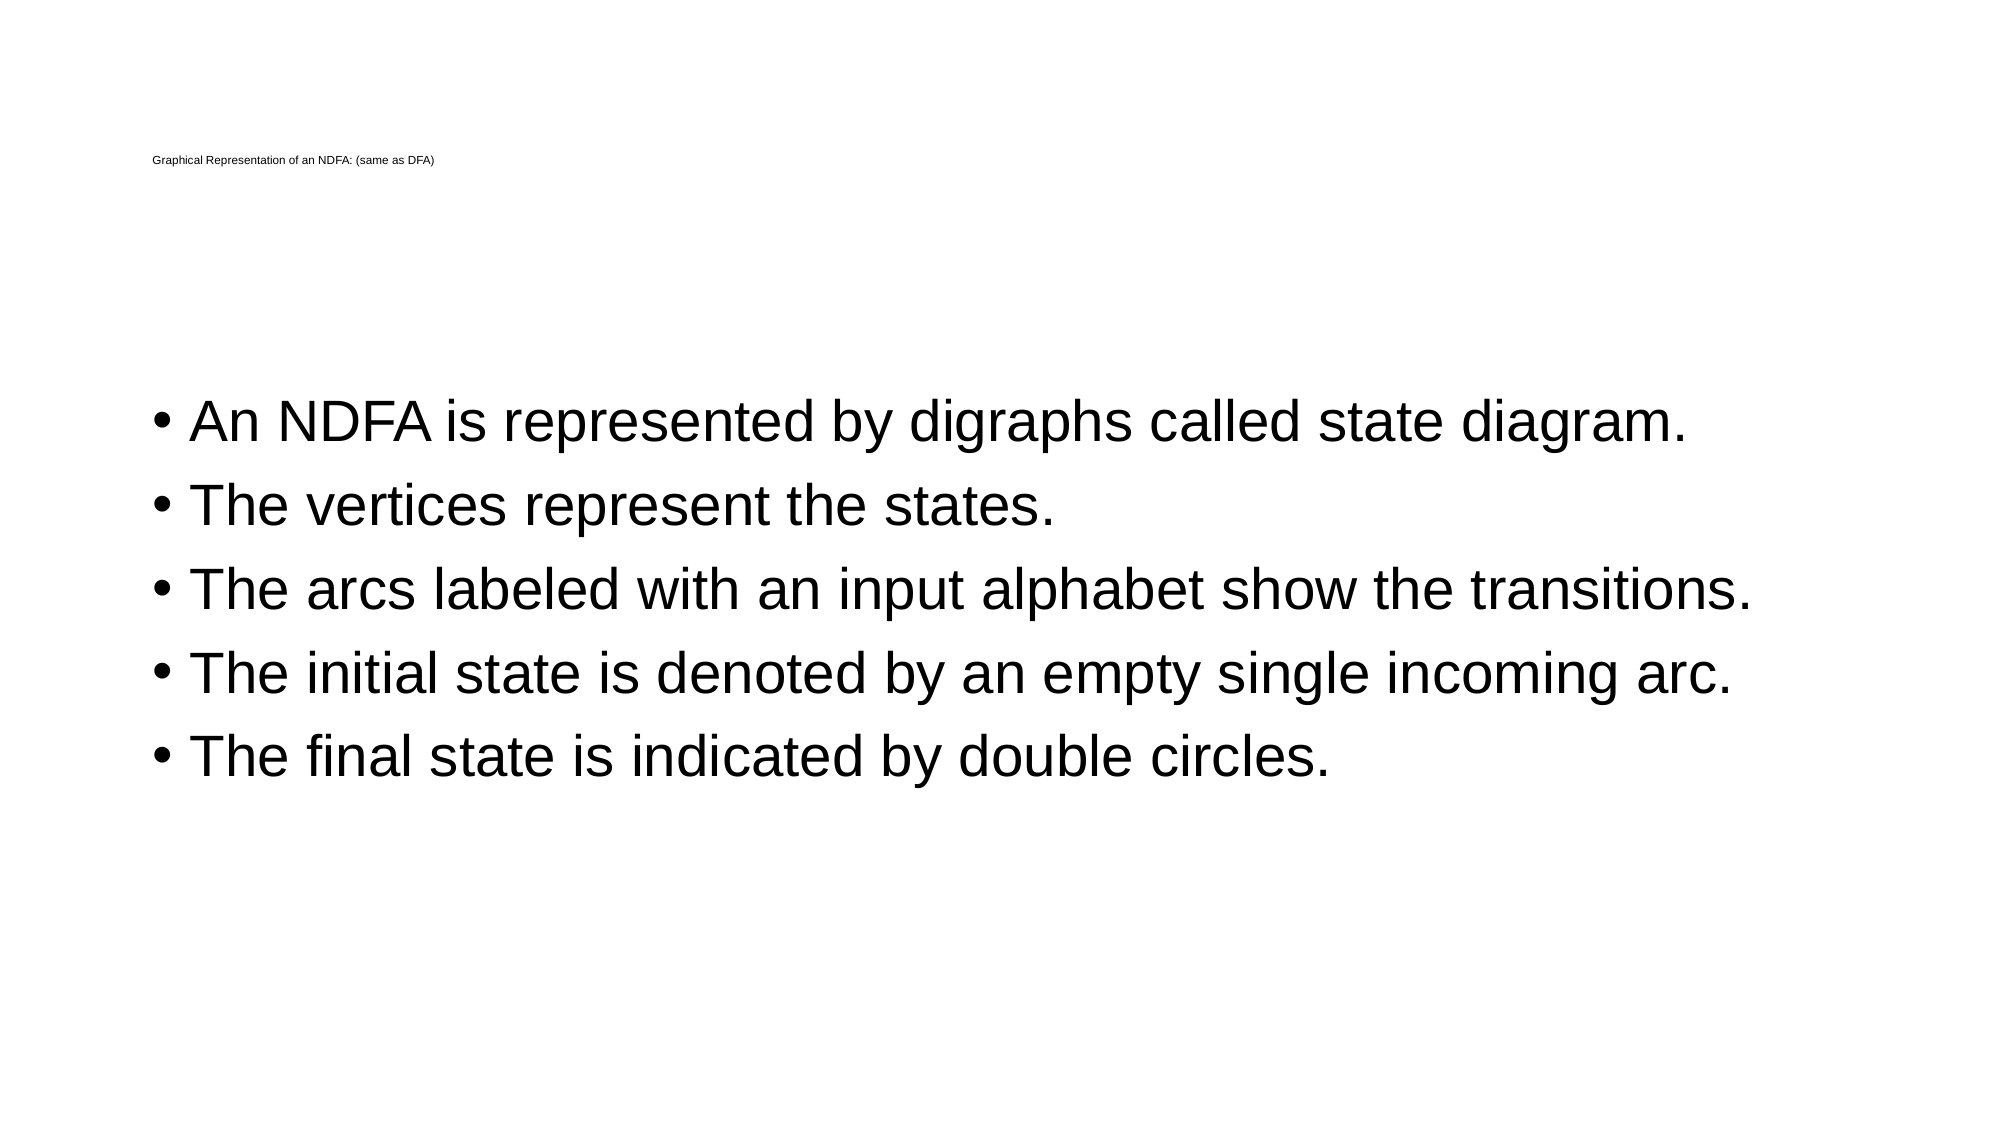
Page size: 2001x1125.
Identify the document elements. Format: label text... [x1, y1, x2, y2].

title Graphical Representation of an NDFA: (same as DFA) [137, 111, 1863, 213]
list An NDFA is represented by digraphs called state diagram. The vertices represent the states. The arcs labeled with an input alphabet show the transitions. The initial state is denoted by an empty single incoming arc. The final state is indicated by double circles. [137, 293, 1863, 1014]
